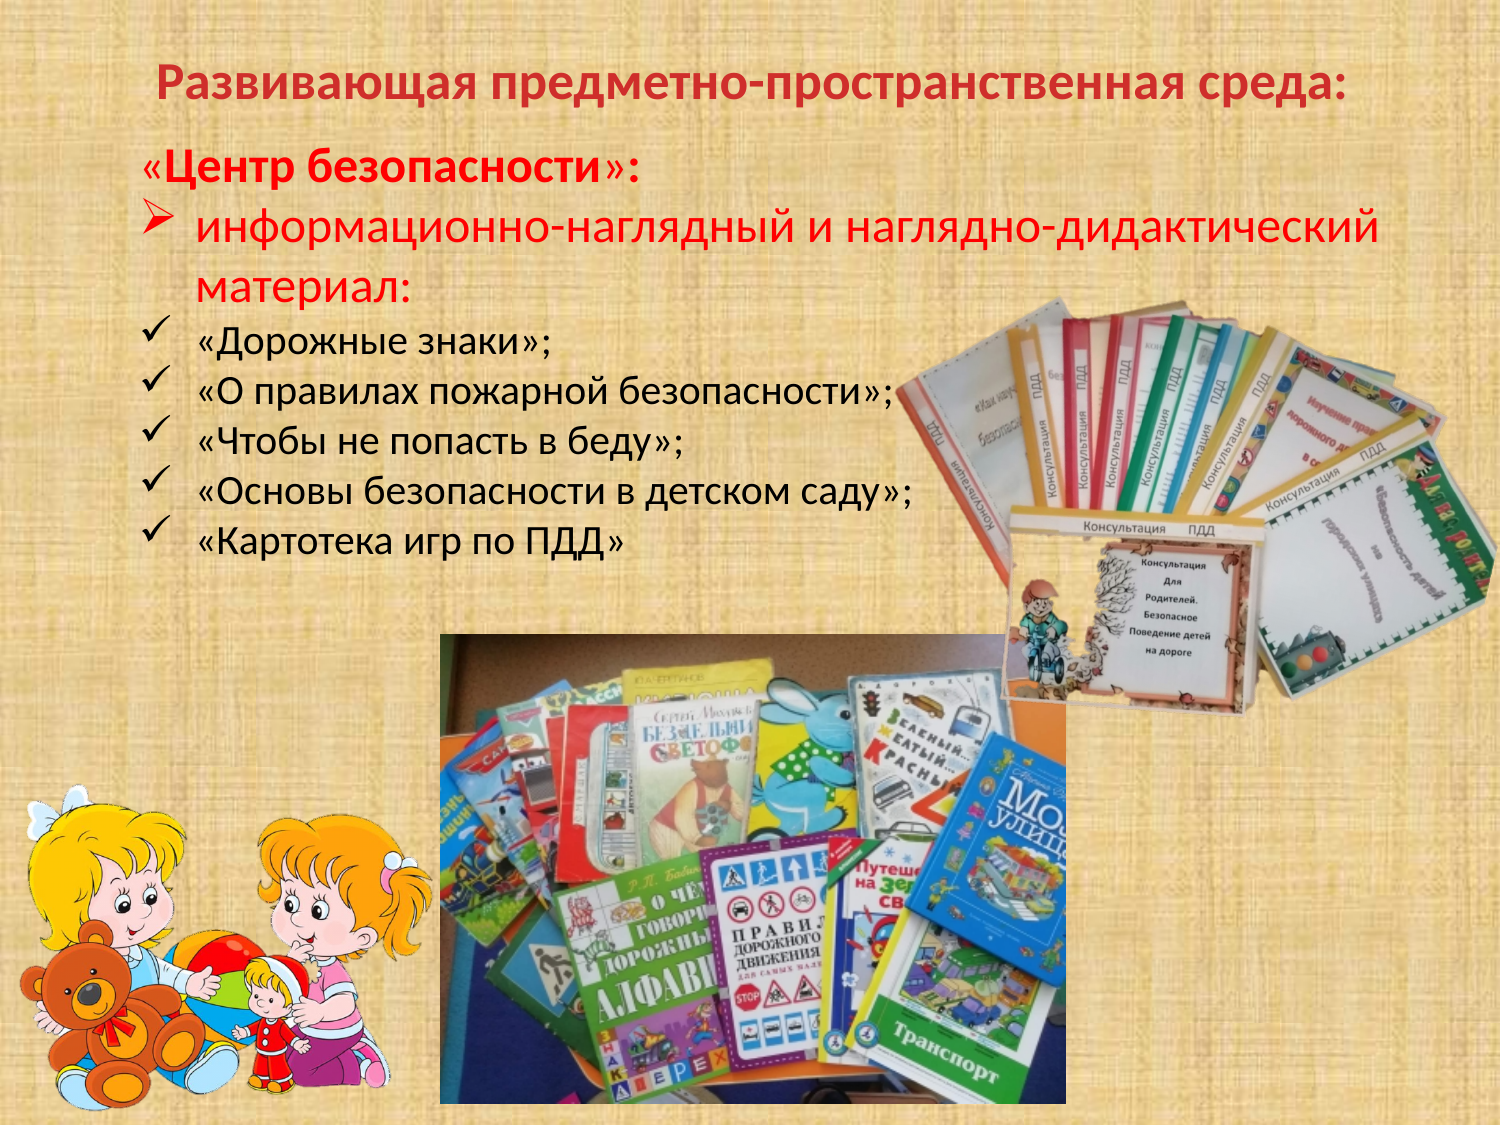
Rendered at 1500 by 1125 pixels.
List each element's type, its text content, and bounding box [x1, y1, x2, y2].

picture [0, 0, 1500, 1125]
text_box Развивающая предметно-пространственная среда: [17, 19, 1489, 138]
text_box «Центр безопасности»: информационно-наглядный и наглядно-дидактический материал: «Дорожные знаки»; «О правилах пожарной безопасности»; «Чтобы не попасть в беду»; «Основы безопасности в детском саду»; «Картотека игр по ПДД» [123, 125, 1412, 721]
